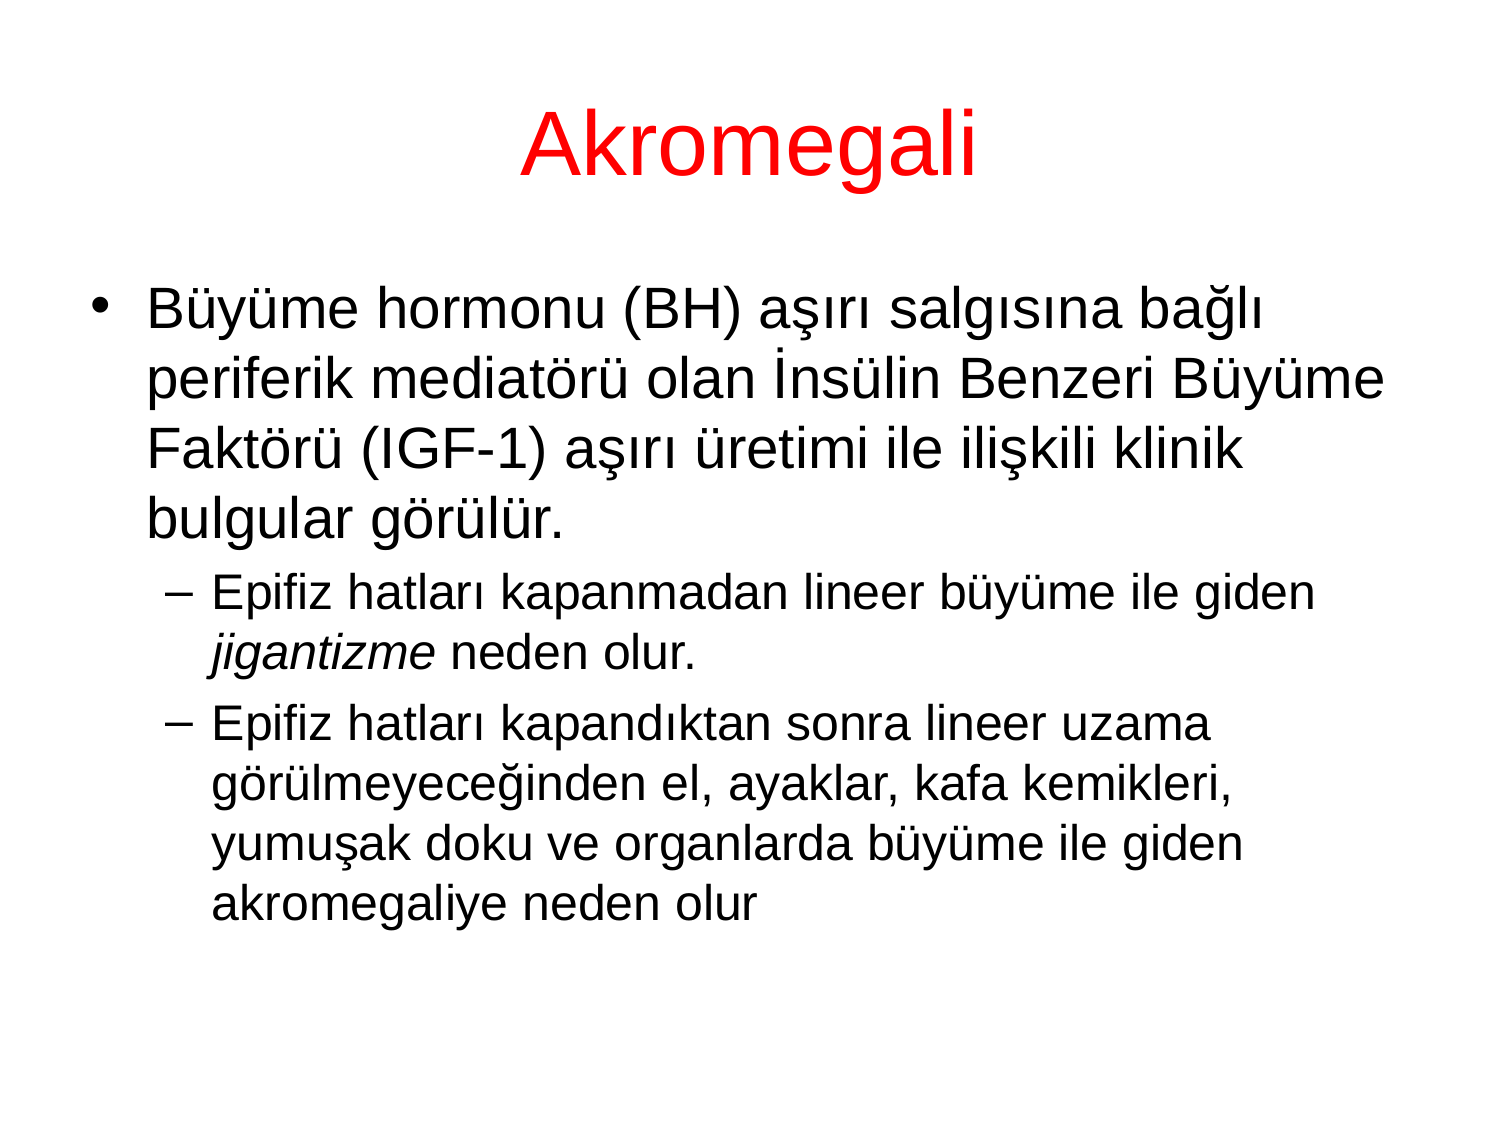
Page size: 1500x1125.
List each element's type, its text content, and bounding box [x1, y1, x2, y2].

title Akromegali [75, 45, 1425, 233]
list Büyüme hormonu (BH) aşırı salgısına bağlı periferik mediatörü olan İnsülin Benzeri Büyüme Faktörü (IGF-1) aşırı üretimi ile ilişkili klinik bulgular görülür. Epifiz hatları kapanmadan lineer büyüme ile giden jigantizme neden olur. Epifiz hatları kapandıktan sonra lineer uzama görülmeyeceğinden el, ayaklar, kafa kemikleri, yumuşak doku ve organlarda büyüme ile giden akromegaliye neden olur [75, 262, 1425, 1005]
